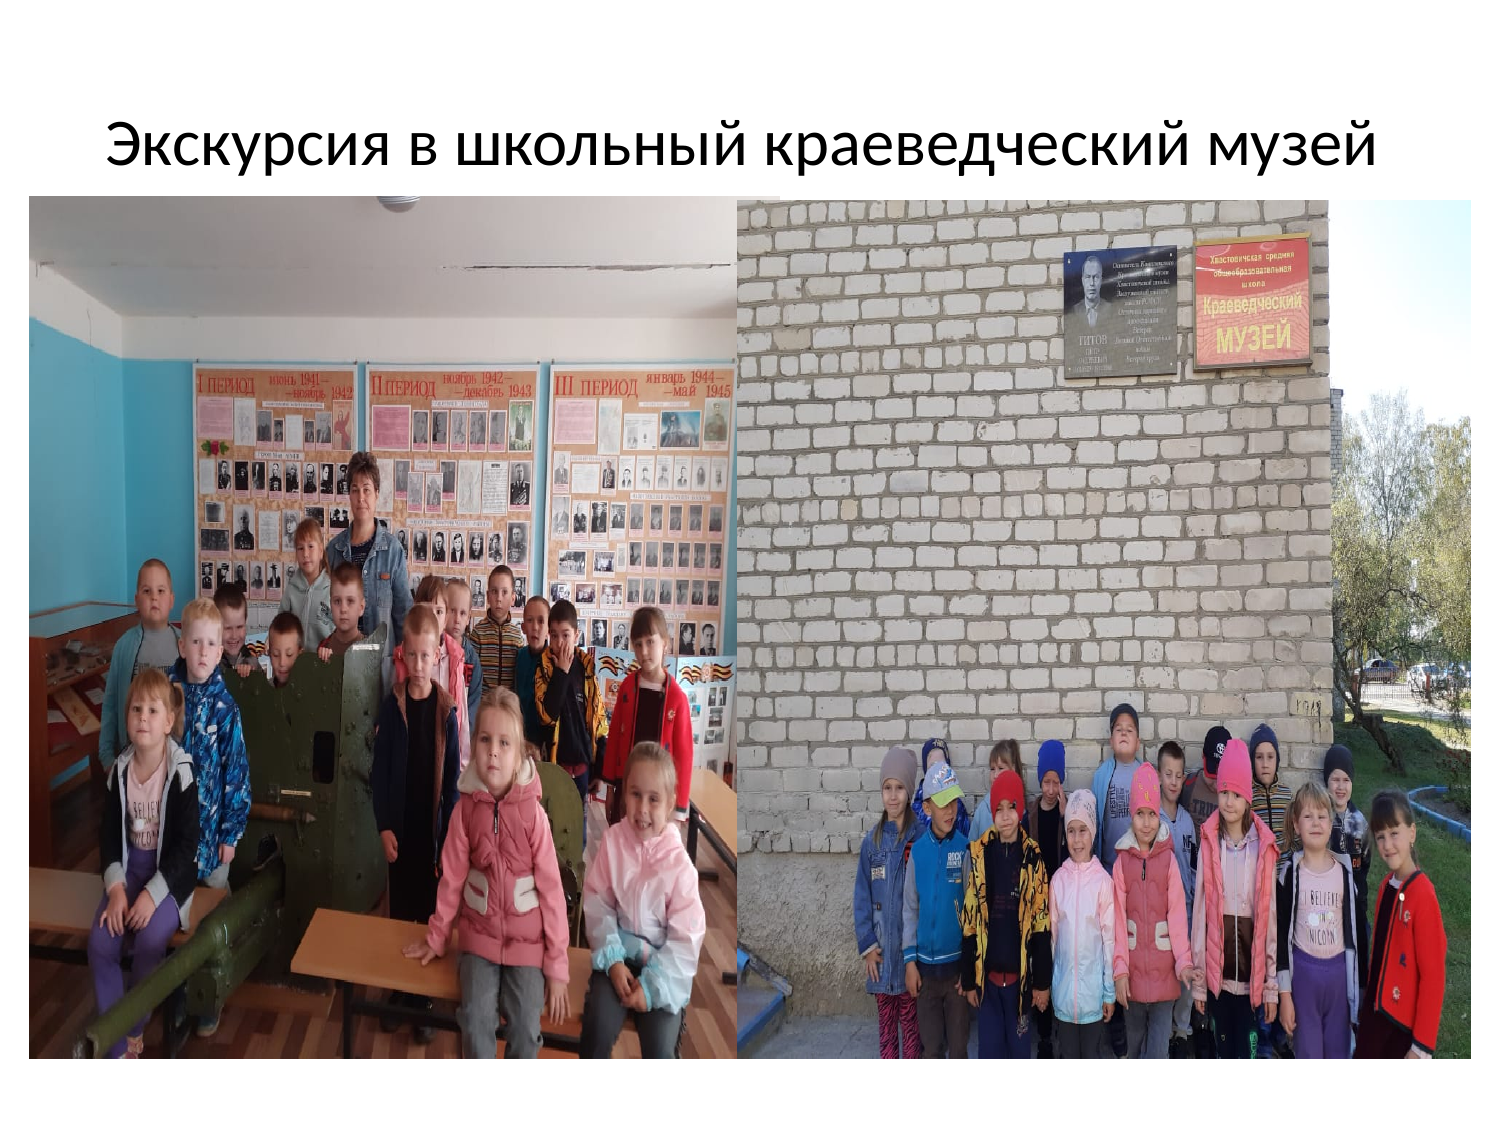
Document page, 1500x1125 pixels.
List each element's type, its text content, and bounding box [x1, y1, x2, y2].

title Экскурсия в школьный краеведческий музей [75, 45, 1425, 199]
picture [29, 196, 1471, 1060]
